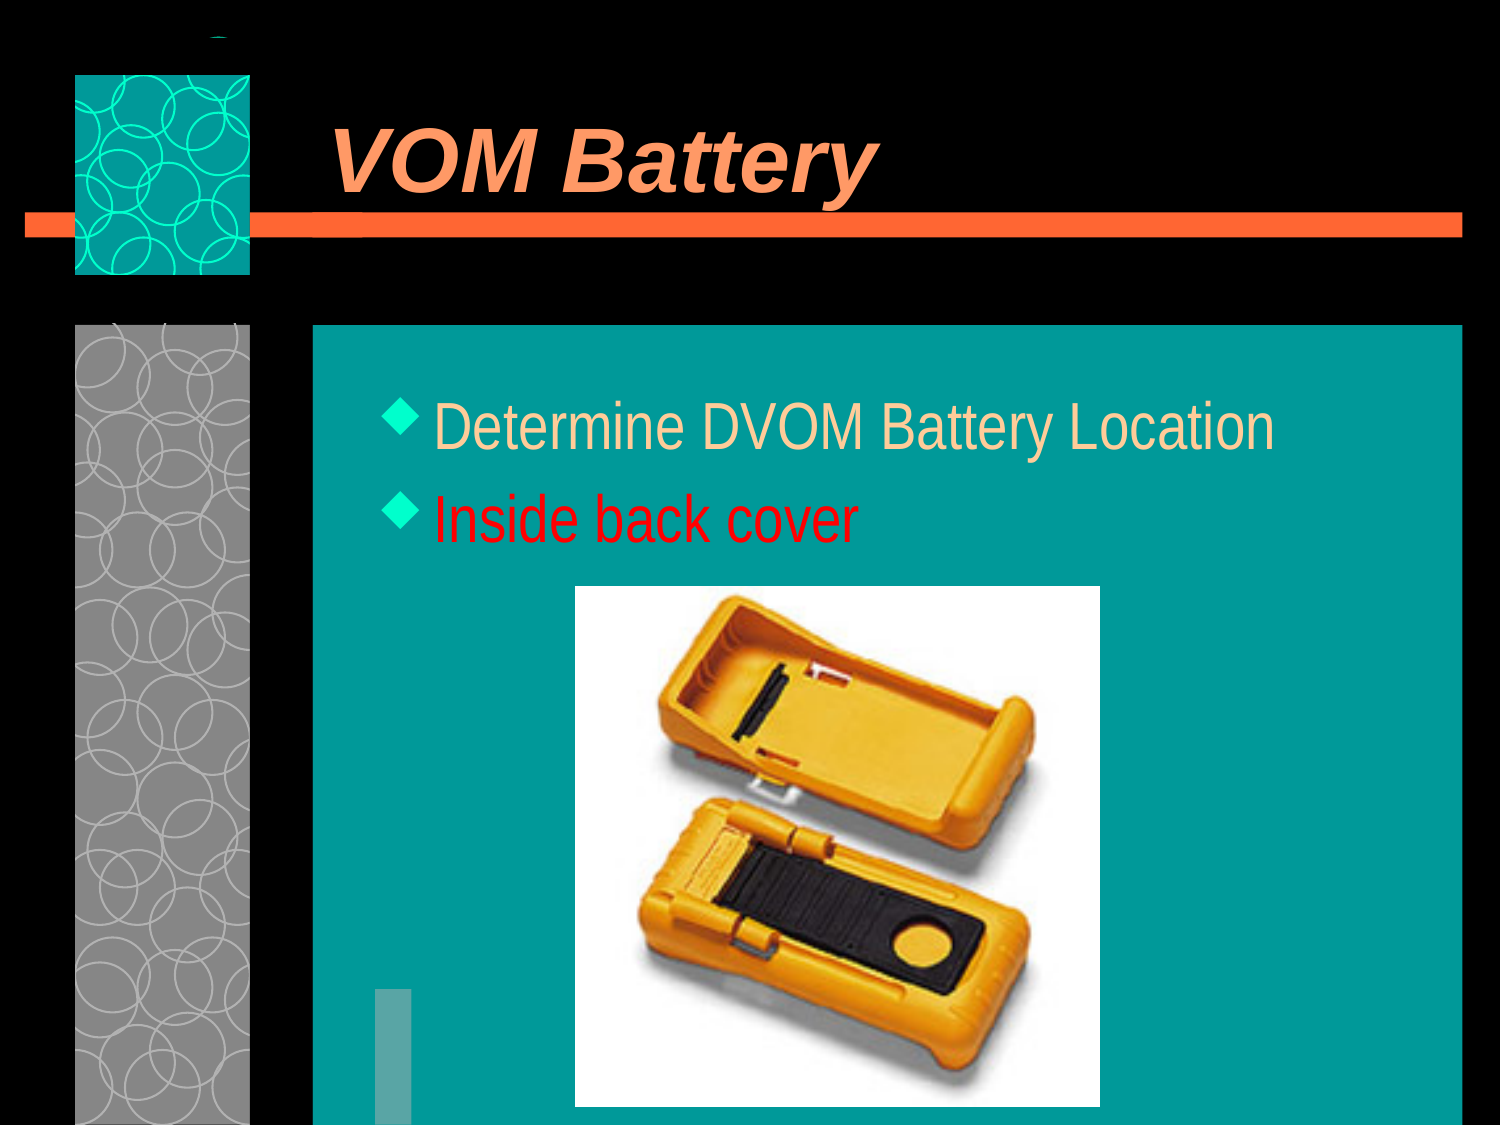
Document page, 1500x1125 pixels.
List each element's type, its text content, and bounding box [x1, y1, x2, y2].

list Determine DVOM Battery Location Inside back cover [362, 375, 1425, 1013]
picture [574, 586, 1101, 1107]
title VOM Battery [312, 62, 1488, 250]
